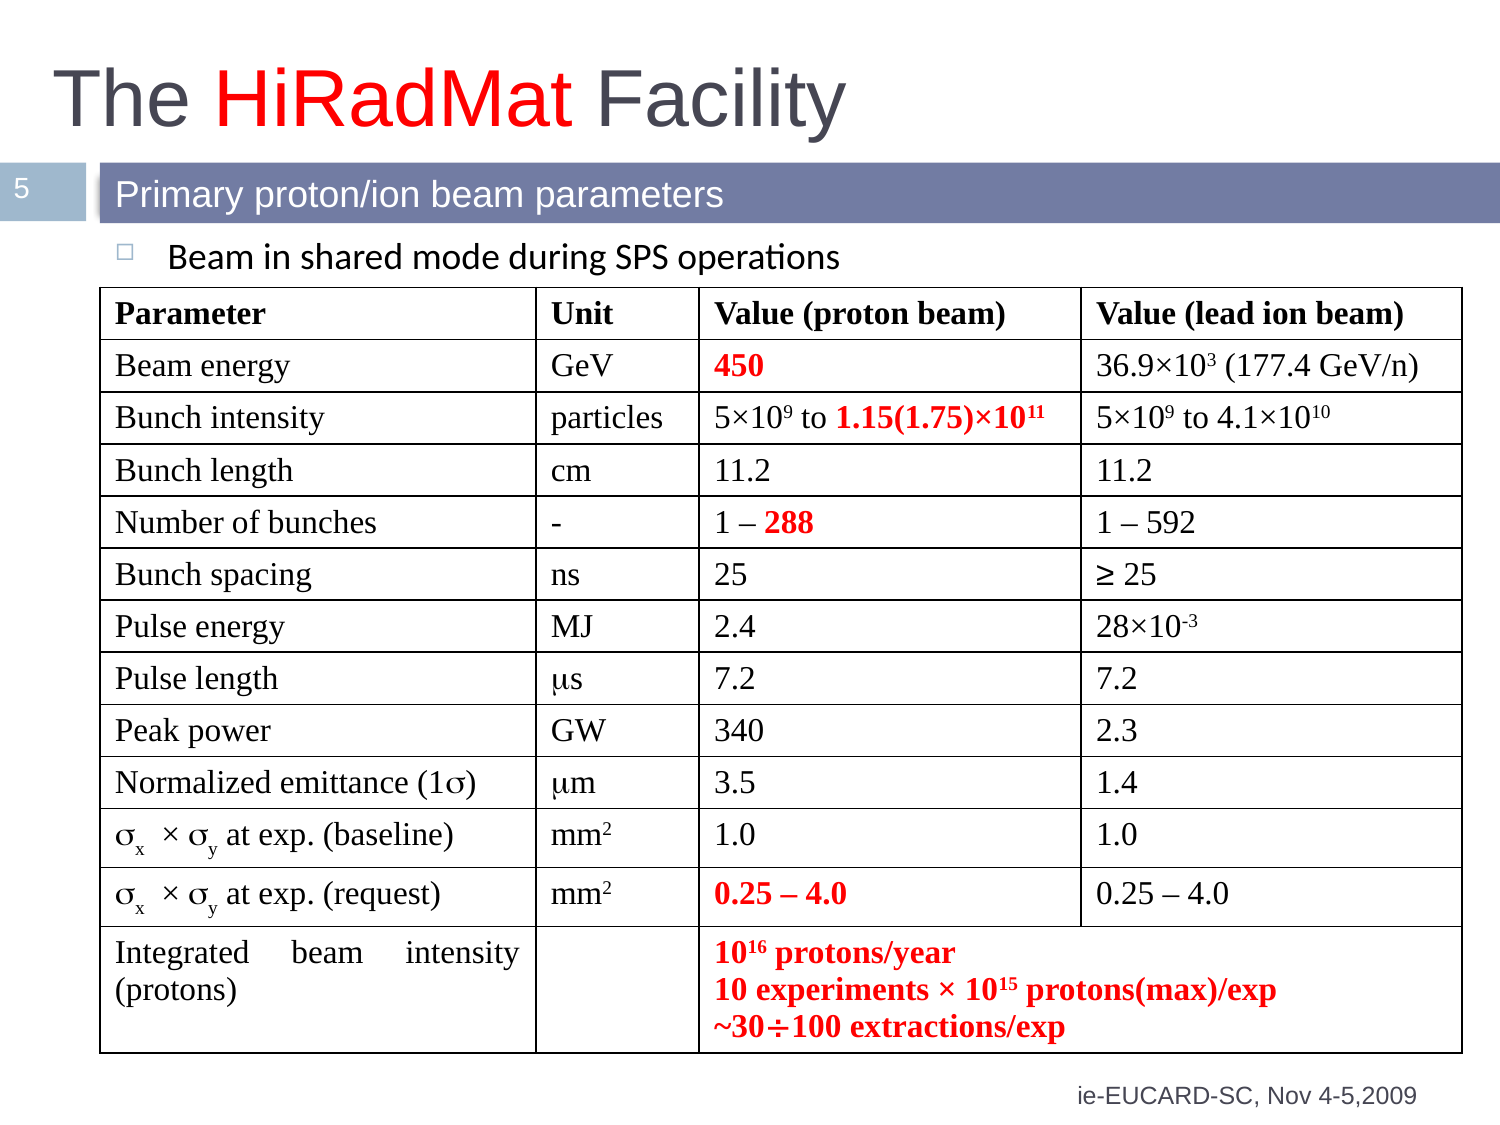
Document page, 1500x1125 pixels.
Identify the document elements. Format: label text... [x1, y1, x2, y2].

table_header Value (lead ion beam) [1082, 288, 1461, 339]
table_cell 0.25 – 4.0 [1082, 868, 1461, 926]
table_cell mm [537, 757, 698, 808]
table_cell sx × sy at exp. (request) [101, 868, 535, 926]
table_cell Bunch length [101, 445, 535, 495]
table_cell 25 [700, 549, 1080, 599]
table_cell GW [537, 705, 698, 756]
table_cell GeV [537, 340, 698, 391]
table_cell 1.4 [1082, 757, 1461, 808]
table_cell 2.4 [700, 601, 1080, 651]
table_cell Pulse energy [101, 601, 535, 651]
table_cell Bunch spacing [101, 549, 535, 599]
table_cell Normalized emittance (1s) [101, 757, 535, 808]
table_cell mm2 [537, 868, 698, 926]
table_cell 340 [700, 705, 1080, 756]
table_cell 0.25 – 4.0 [700, 868, 1080, 926]
title The HiRadMat Facility [37, 37, 1500, 150]
table_cell 28×10-3 [1082, 601, 1461, 651]
table_cell ns [537, 549, 698, 599]
table_cell cm [537, 445, 698, 495]
table_cell Bunch intensity [101, 393, 535, 443]
table_header Parameter [101, 288, 535, 339]
list Beam in shared mode during SPS operations [100, 224, 1500, 338]
table_cell particles [537, 393, 698, 443]
table_cell [537, 927, 698, 1052]
table_cell Pulse length [101, 653, 535, 704]
table_cell Integrated beam intensity (protons) [101, 927, 535, 1052]
table_cell 1.0 [700, 809, 1080, 867]
table_cell 11.2 [700, 445, 1080, 495]
table_cell sx × sy at exp. (baseline) [101, 809, 535, 867]
table_cell 450 [700, 340, 1080, 391]
table_header Unit [537, 288, 698, 339]
table_cell - [537, 497, 698, 547]
table_cell ≥ 25 [1082, 549, 1461, 599]
table_cell 1 – 288 [700, 497, 1080, 547]
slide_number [1062, 1065, 1500, 1125]
table_cell 5×109 to 4.1×1010 [1082, 393, 1461, 443]
table_cell 3.5 [700, 757, 1080, 808]
table_cell 7.2 [700, 653, 1080, 704]
table_cell 11.2 [1082, 445, 1461, 495]
table_cell 36.9×103 (177.4 GeV/n) [1082, 340, 1461, 391]
table_cell Beam energy [101, 340, 535, 391]
table_cell 2.3 [1082, 705, 1461, 756]
table_cell 5×109 to 1.15(1.75)×1011 [700, 393, 1080, 443]
table_cell Peak power [101, 705, 535, 756]
list Primary proton/ion beam parameters [99, 162, 1500, 224]
table_cell 7.2 [1082, 653, 1461, 704]
table_cell 1.0 [1082, 809, 1461, 867]
slide_number 5 [0, 162, 87, 222]
table_cell MJ [537, 601, 698, 651]
table_cell 1016 protons/year 10 experiments × 1015 protons(max)/exp ~30100 extractions/exp [700, 927, 1461, 1052]
table_cell Number of bunches [101, 497, 535, 547]
table_cell 1 – 592 [1082, 497, 1461, 547]
table_header Value (proton beam) [700, 288, 1080, 339]
table_cell mm2 [537, 809, 698, 867]
table_cell ms [537, 653, 698, 704]
